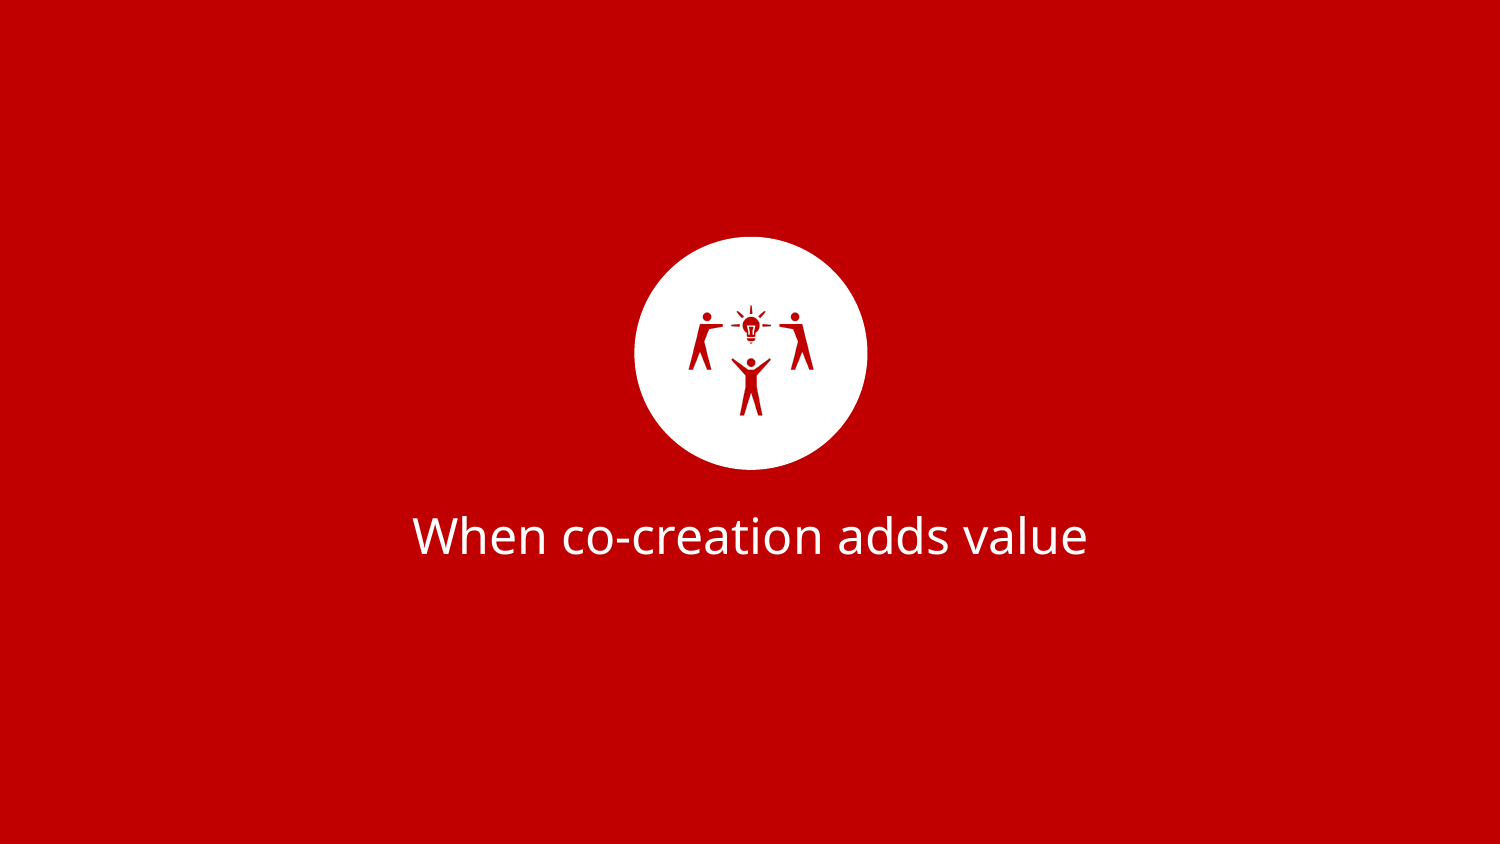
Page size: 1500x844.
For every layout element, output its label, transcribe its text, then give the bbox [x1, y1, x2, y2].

text_box When co-creation adds value [237, 497, 1265, 573]
text_box [633, 235, 869, 471]
picture [680, 281, 822, 424]
